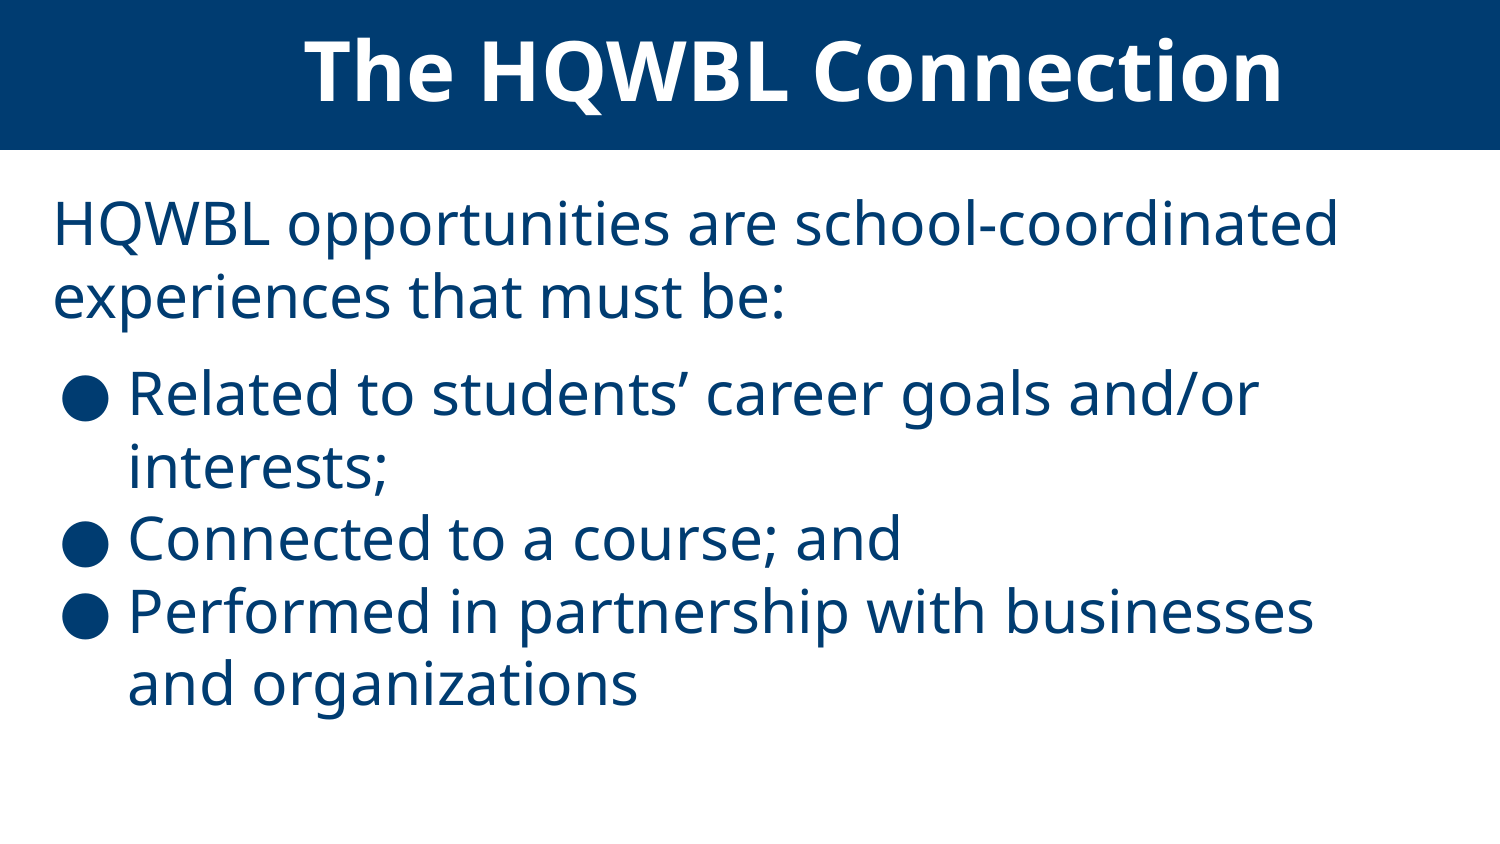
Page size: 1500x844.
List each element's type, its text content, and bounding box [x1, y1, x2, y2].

title The HQWBL Connection [0, 0, 1500, 150]
list HQWBL opportunities are school-coordinated experiences that must be: Related to students’ career goals and/or interests; Connected to a course; and Performed in partnership with businesses and organizations [41, 179, 1397, 760]
